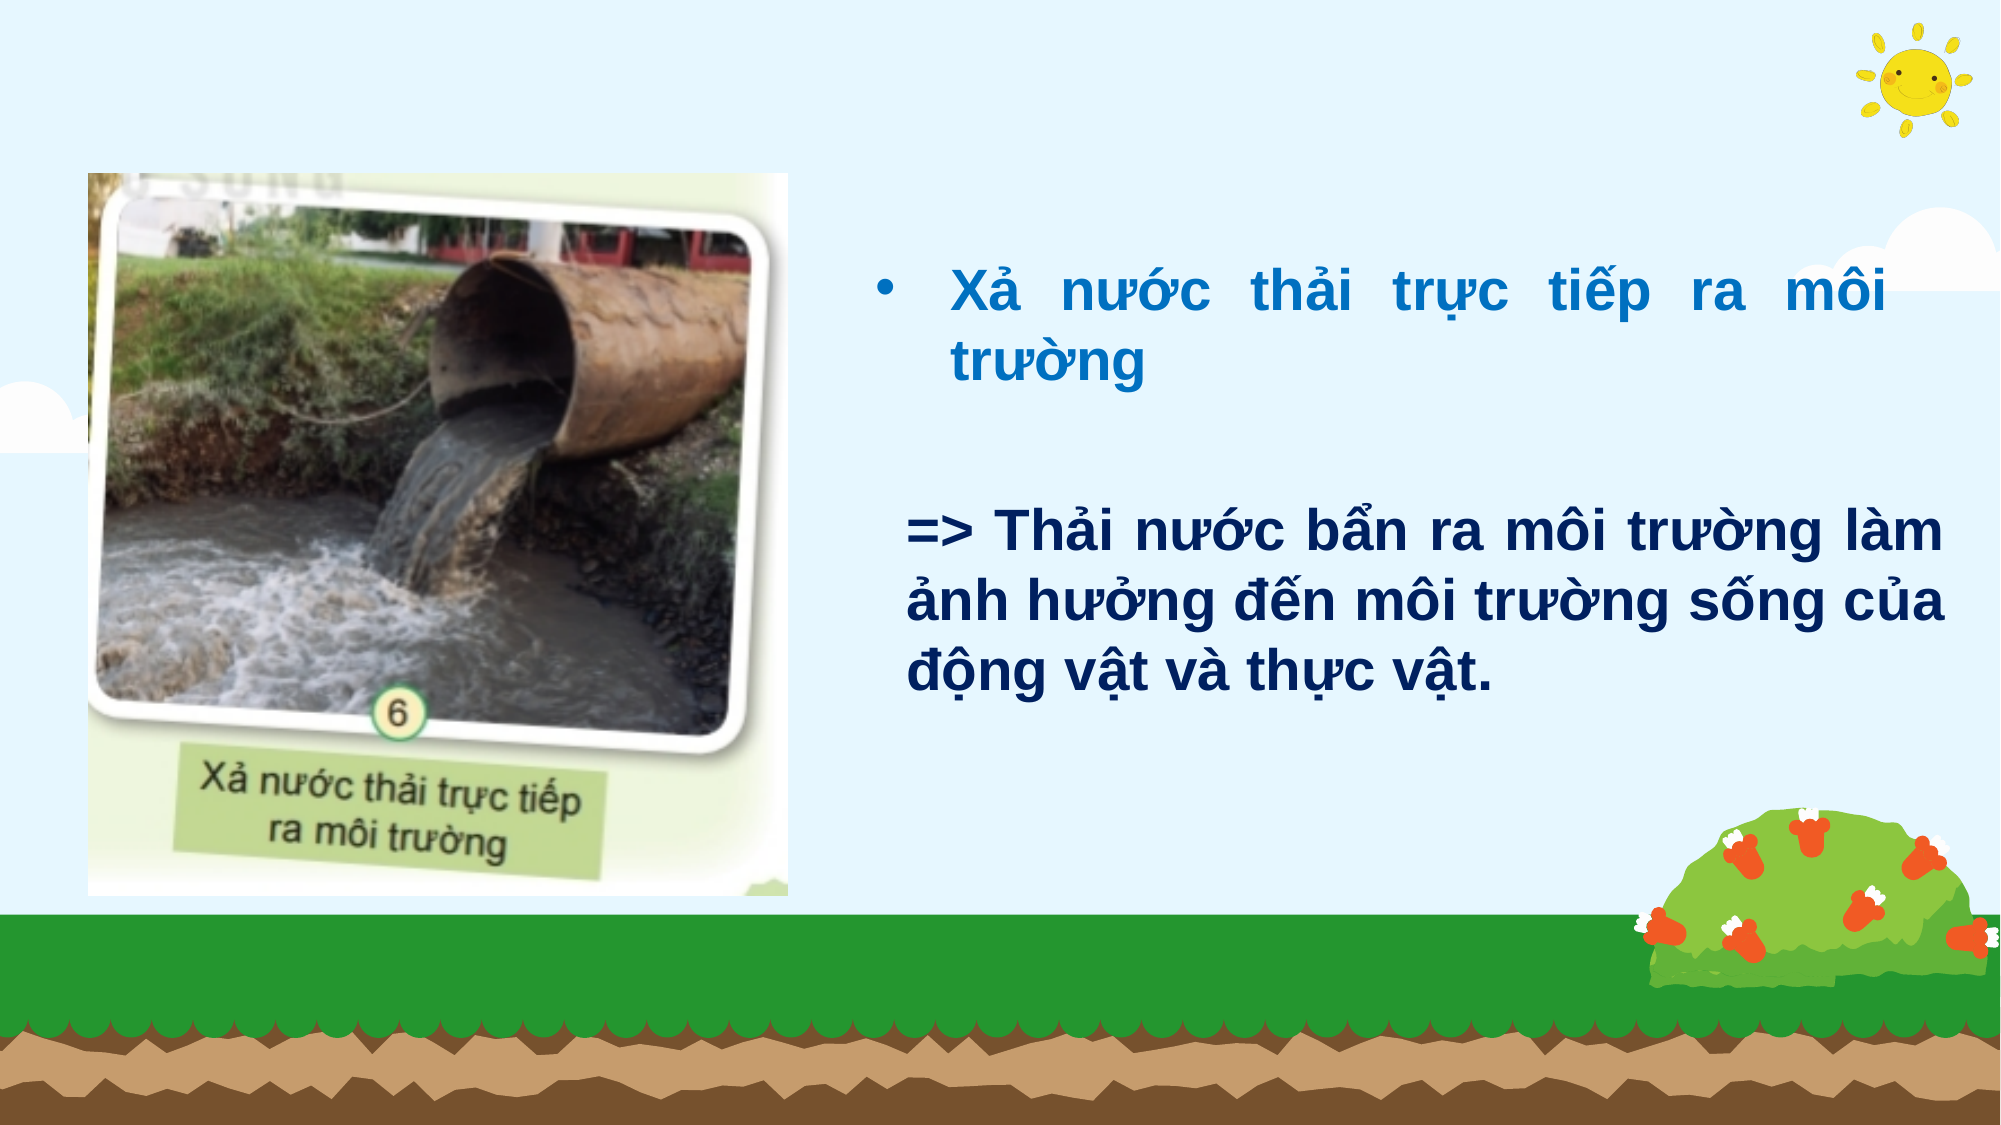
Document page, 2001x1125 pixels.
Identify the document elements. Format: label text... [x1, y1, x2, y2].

text_box Xả nước thải trực tiếp ra môi trường [852, 236, 1913, 408]
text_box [1633, 807, 2000, 978]
text_box => Thải nước bẩn ra môi trường làm ảnh hưởng đến môi trường sống của động vật và thực vật. [879, 472, 1973, 722]
picture [1845, 10, 1985, 151]
picture [88, 173, 789, 897]
